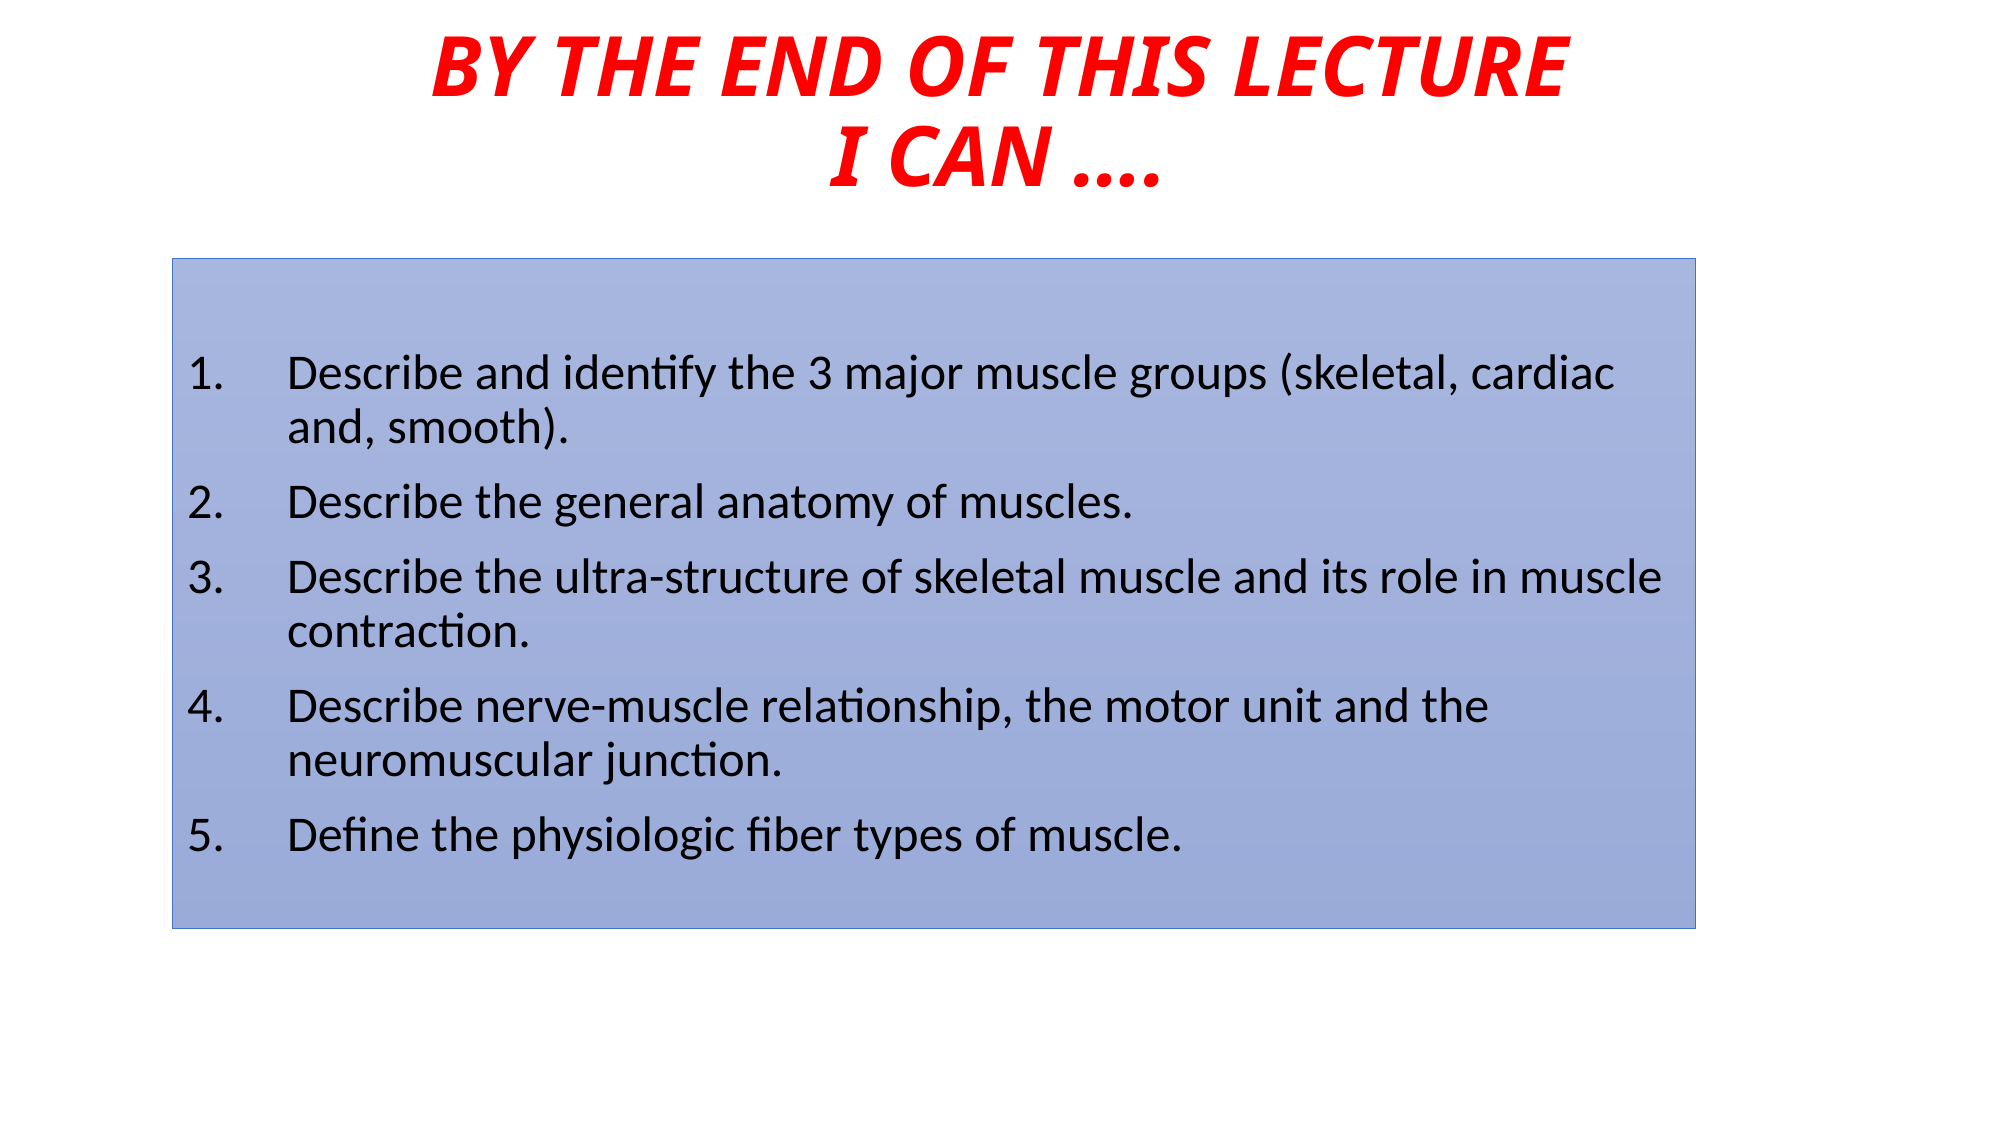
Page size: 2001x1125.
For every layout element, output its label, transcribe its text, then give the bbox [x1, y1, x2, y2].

title BY THE END OF THIS LECTURE I CAN …. [249, 0, 1750, 213]
subtitle Describe and identify the 3 major muscle groups (skeletal, cardiac and, smooth). Describe the general anatomy of muscles. Describe the ultra-structure of skeletal muscle and its role in muscle contraction. Describe nerve-muscle relationship, the motor unit and the neuromuscular junction. Define the physiologic fiber types of muscle. [172, 258, 1696, 929]
